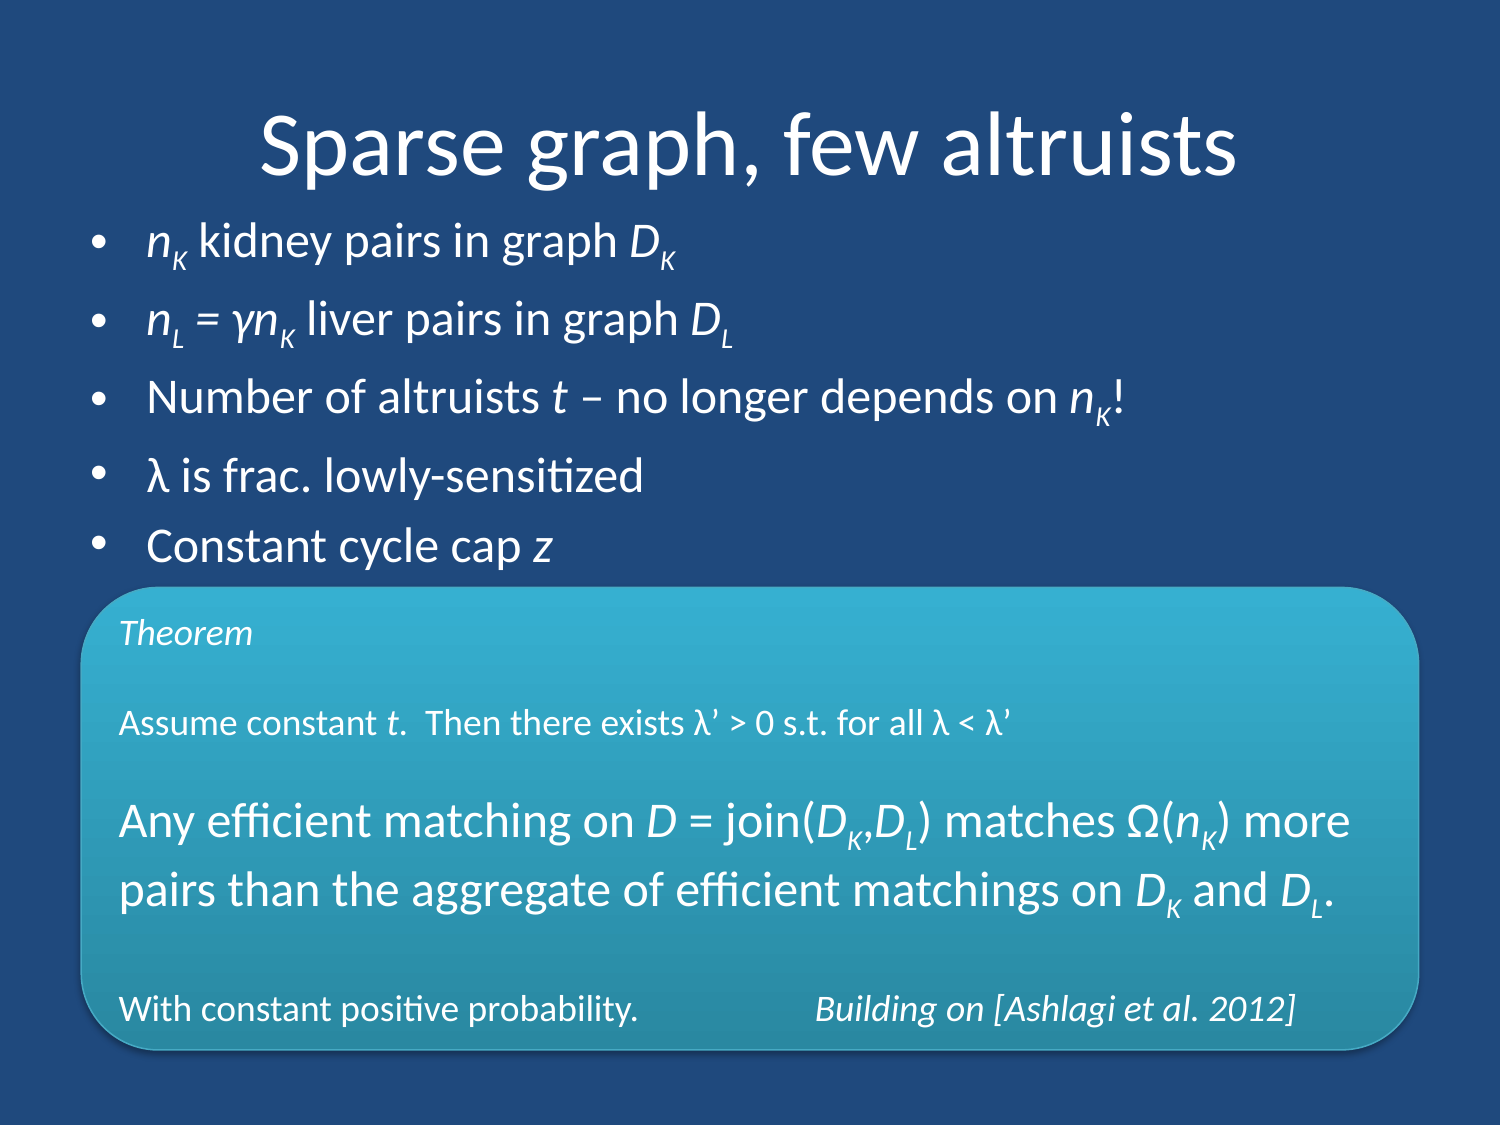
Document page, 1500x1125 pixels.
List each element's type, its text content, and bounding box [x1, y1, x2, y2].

list nK kidney pairs in graph DK nL = γnK liver pairs in graph DL Number of altruists t – no longer depends on nK! λ is frac. lowly-sensitized Constant cycle cap z [75, 200, 1425, 943]
text_box Theorem Assume constant t. Then there exists λ’ > 0 s.t. for all λ < λ’ Any efficient matching on D = join(DK,DL) matches Ω(nK) more pairs than the aggregate of efficient matchings on DK and DL. With constant positive probability. [80, 586, 1420, 1051]
text_box Building on [Ashlagi et al. 2012] [800, 976, 1363, 1037]
title Sparse graph, few altruists [75, 45, 1425, 200]
